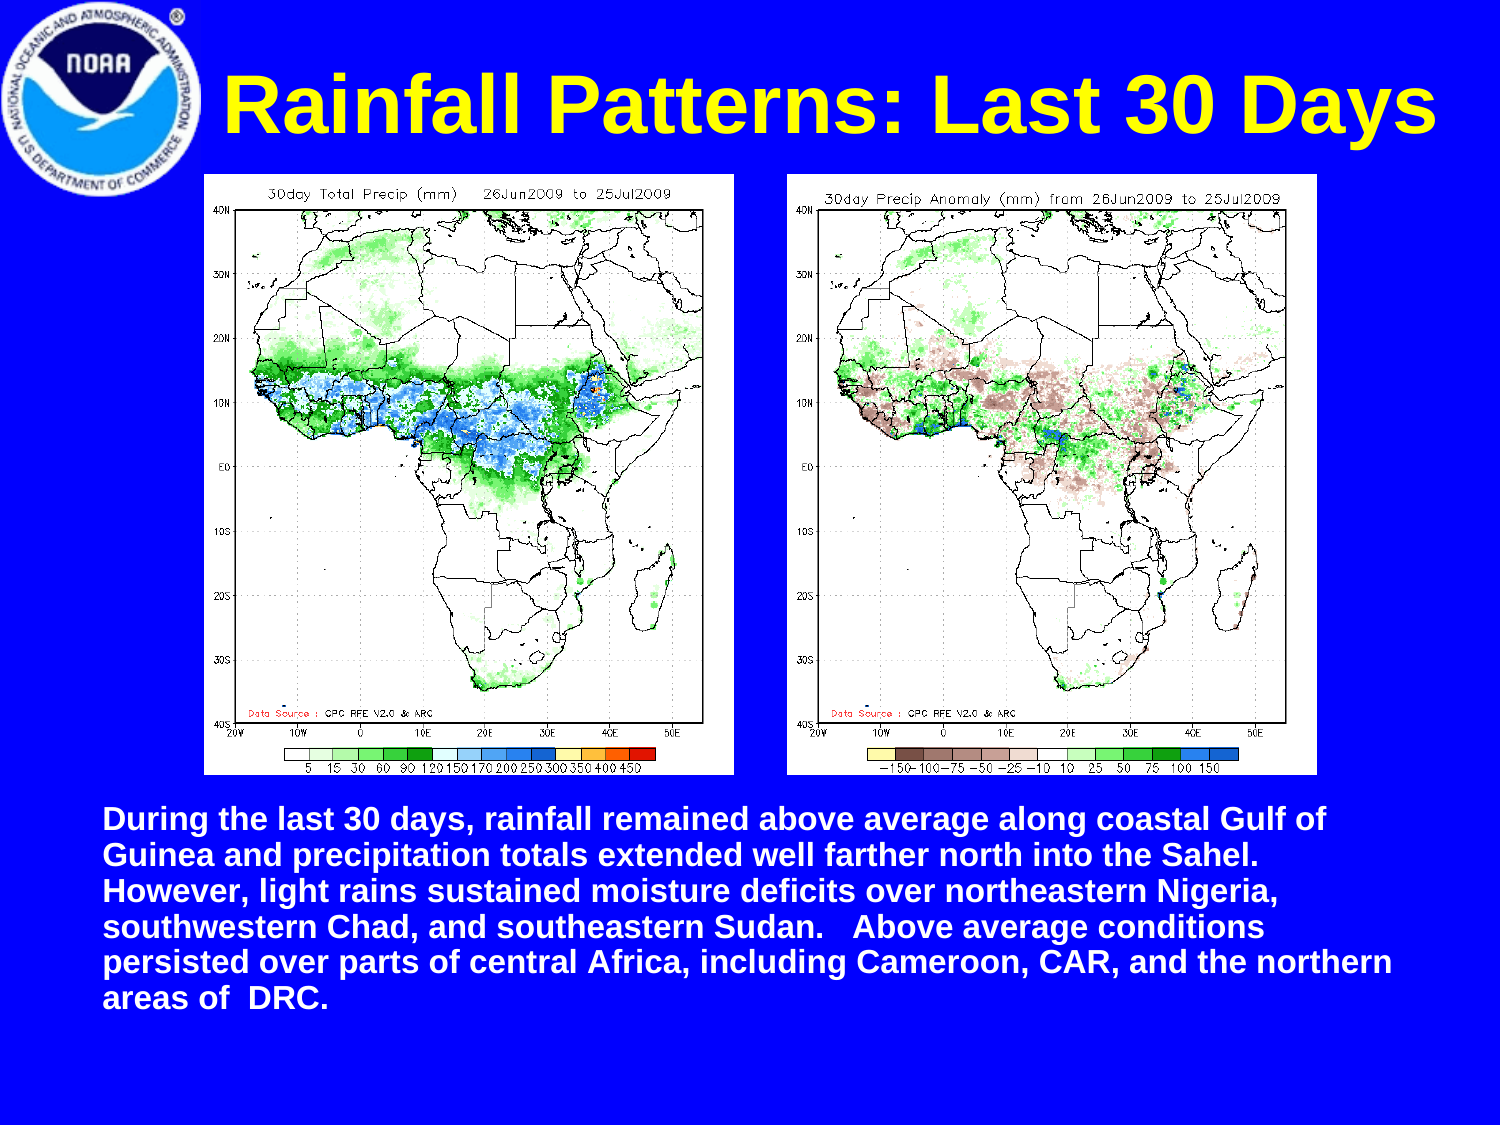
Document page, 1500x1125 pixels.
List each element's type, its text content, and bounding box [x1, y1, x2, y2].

picture [204, 174, 734, 775]
title Rainfall Patterns: Last 30 Days [200, 24, 1463, 175]
text_box During the last 30 days, rainfall remained above average along coastal Gulf of Guinea and precipitation totals extended well farther north into the Sahel. However, light rains sustained moisture deficits over northeastern Nigeria, southwestern Chad, and southeastern Sudan. Above average conditions persisted over parts of central Africa, including Cameroon, CAR, and the northern areas of DRC. [87, 793, 1425, 1025]
picture [787, 174, 1317, 775]
picture [0, 0, 200, 200]
